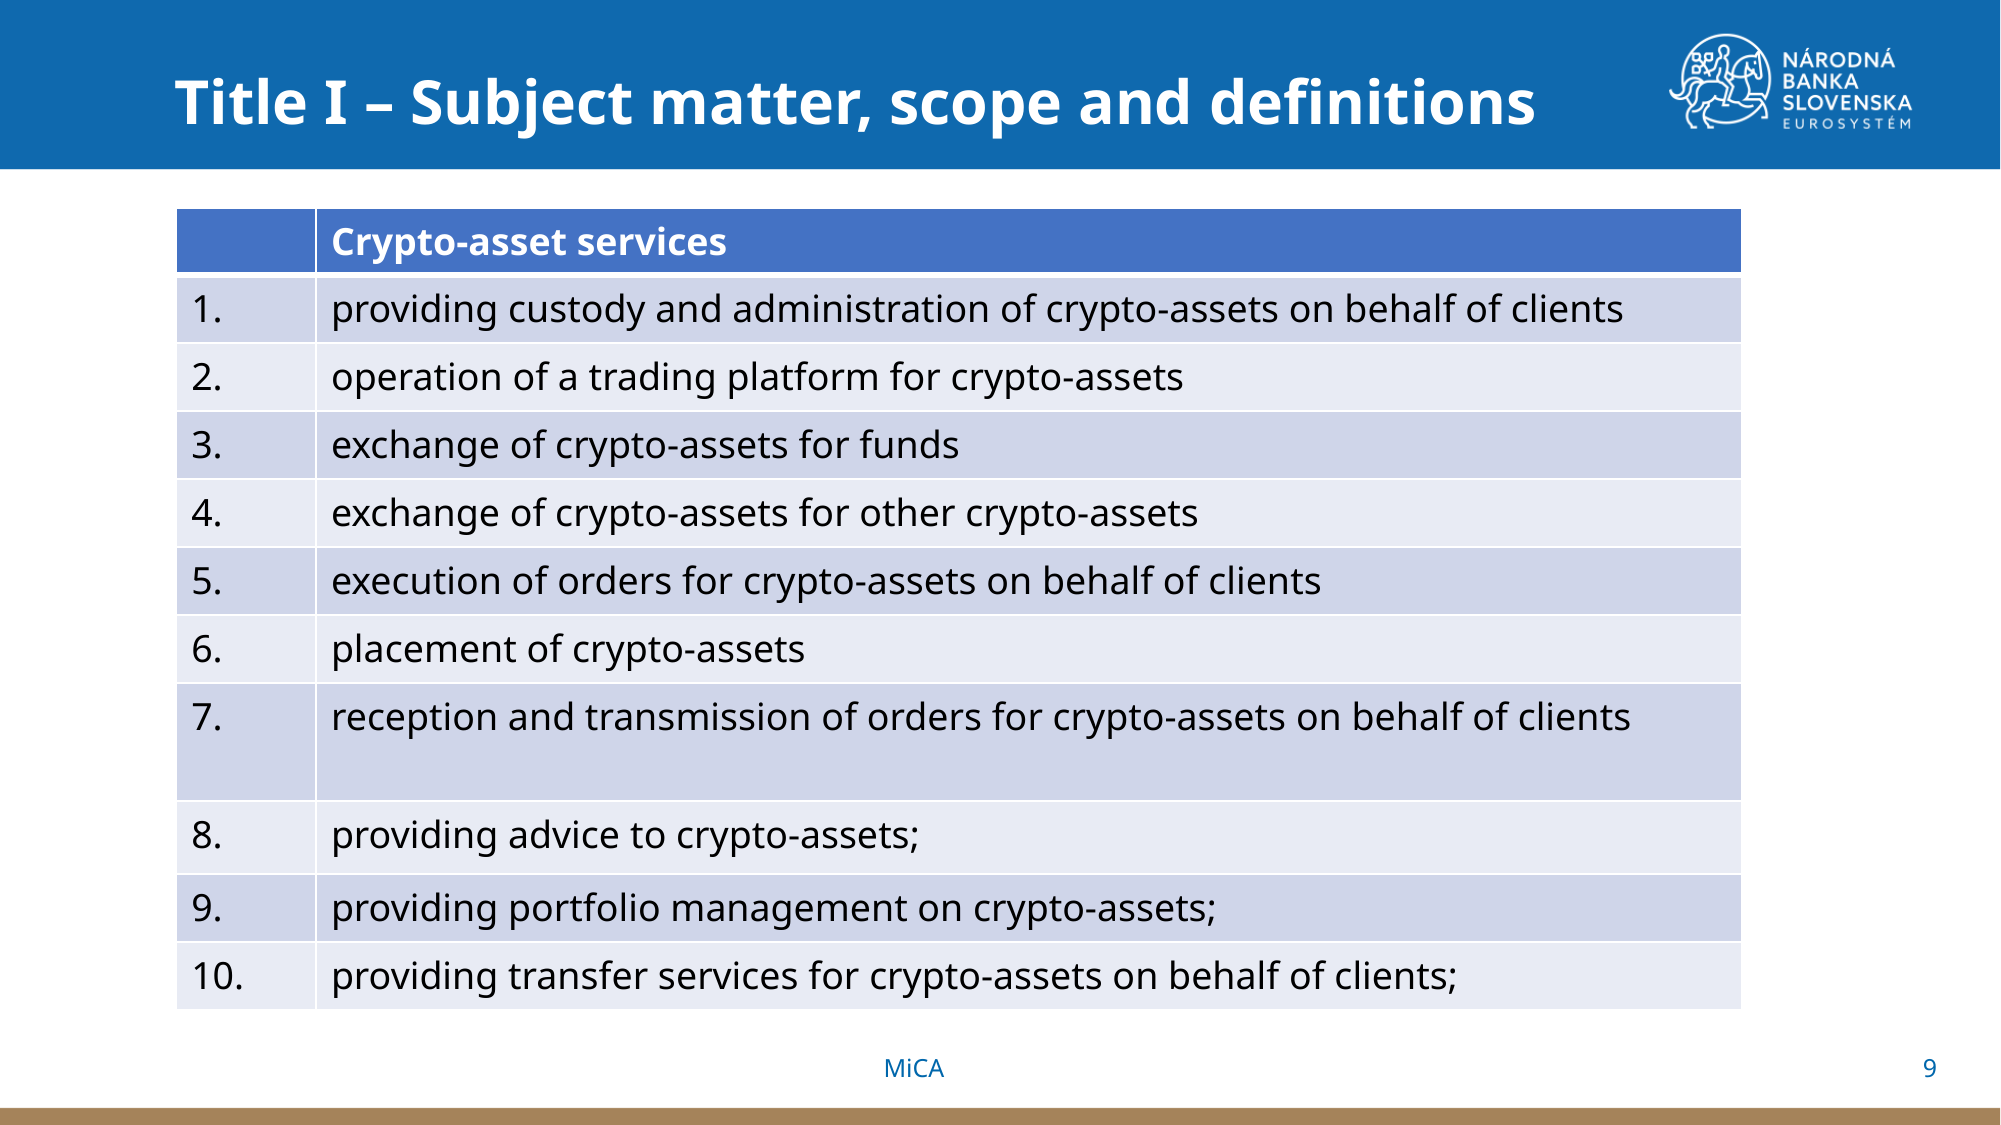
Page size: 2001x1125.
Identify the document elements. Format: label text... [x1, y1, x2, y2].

table_cell operation of a trading platform for crypto-assets [317, 344, 1741, 410]
table_cell placement of crypto-assets [317, 616, 1741, 682]
table_cell providing transfer services for crypto-assets on behalf of clients; [317, 943, 1741, 1009]
table_cell 2. [177, 344, 315, 410]
table_cell execution of orders for crypto-assets on behalf of clients [317, 548, 1741, 614]
picture [0, 0, 2001, 1125]
table_cell providing advice to crypto-assets; [317, 802, 1741, 873]
table_cell 7. [177, 684, 315, 800]
table_cell reception and transmission of orders for crypto-assets on behalf of clients [317, 684, 1741, 800]
table_cell providing portfolio management on crypto-assets; [317, 875, 1741, 941]
footer MiCA [137, 1045, 1691, 1106]
table_header Crypto-asset services [317, 209, 1741, 272]
table_cell 1. [177, 278, 315, 342]
table_cell exchange of crypto-assets for funds [317, 412, 1741, 478]
table_cell 8. [177, 802, 315, 873]
table_cell providing custody and administration of crypto-assets on behalf of clients [317, 278, 1741, 342]
table_cell 9. [177, 875, 315, 941]
list Title I – Subject matter, scope and definitions [101, 64, 1610, 178]
table_cell 4. [177, 480, 315, 546]
table_cell 3. [177, 412, 315, 478]
slide_number 9 [1709, 1045, 1952, 1106]
table_cell exchange of crypto-assets for other crypto-assets [317, 480, 1741, 546]
table_cell 5. [177, 548, 315, 614]
table_cell 6. [177, 616, 315, 682]
table_header [177, 209, 315, 272]
table_cell 10. [177, 943, 315, 1009]
